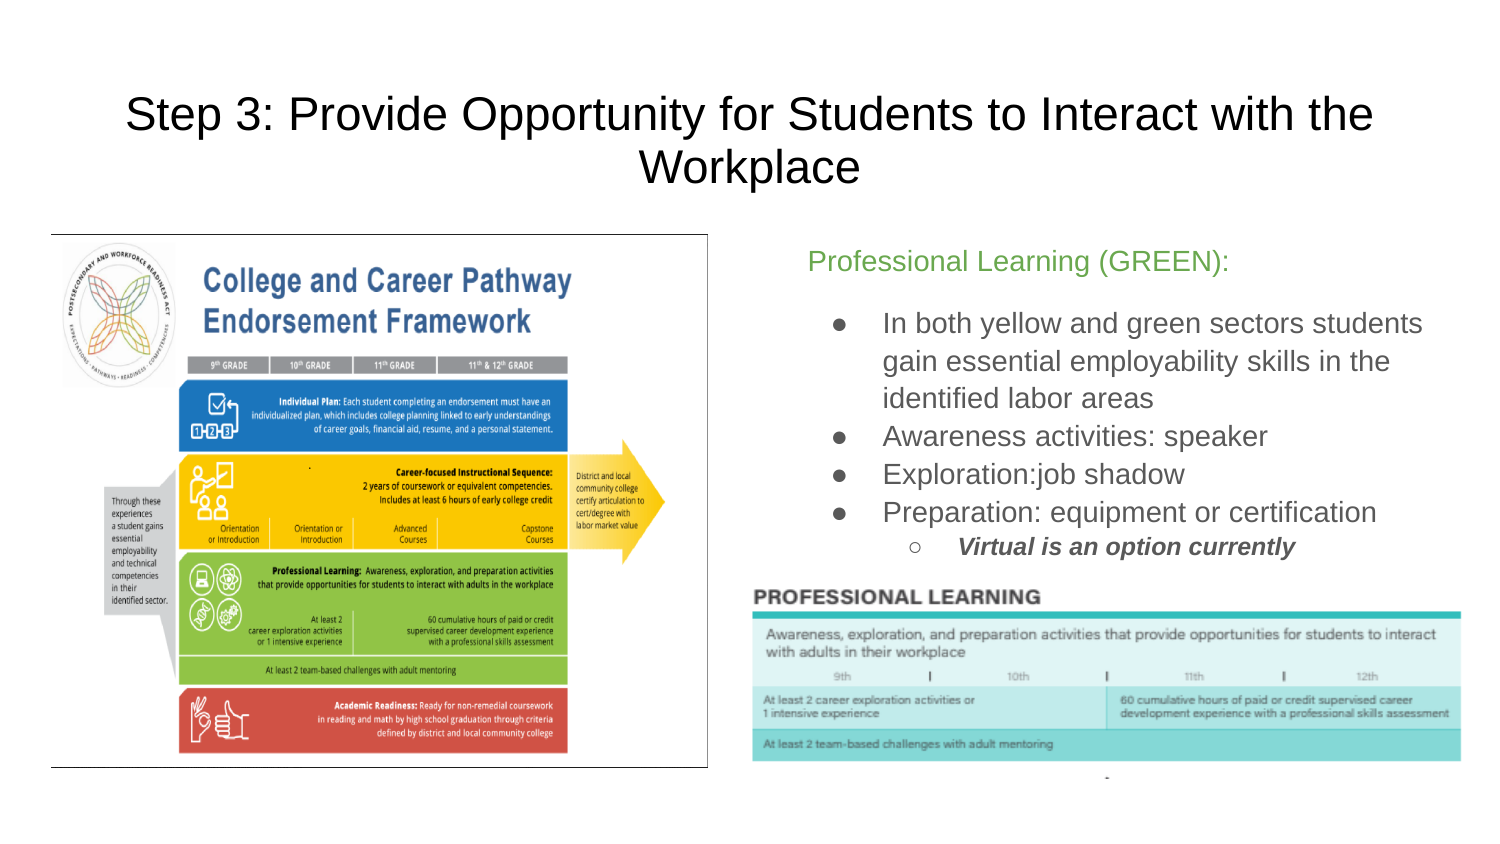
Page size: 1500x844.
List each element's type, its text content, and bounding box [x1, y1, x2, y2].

picture [50, 234, 708, 768]
list Professional Learning (GREEN): In both yellow and green sectors students gain essential employability skills in the identified labor areas Awareness activities: speaker Exploration:job shadow Preparation: equipment or certification Virtual is an option currently [792, 224, 1449, 571]
picture [734, 572, 1480, 779]
title Step 3: Provide Opportunity for Students to Interact with the Workplace [51, 72, 1449, 209]
